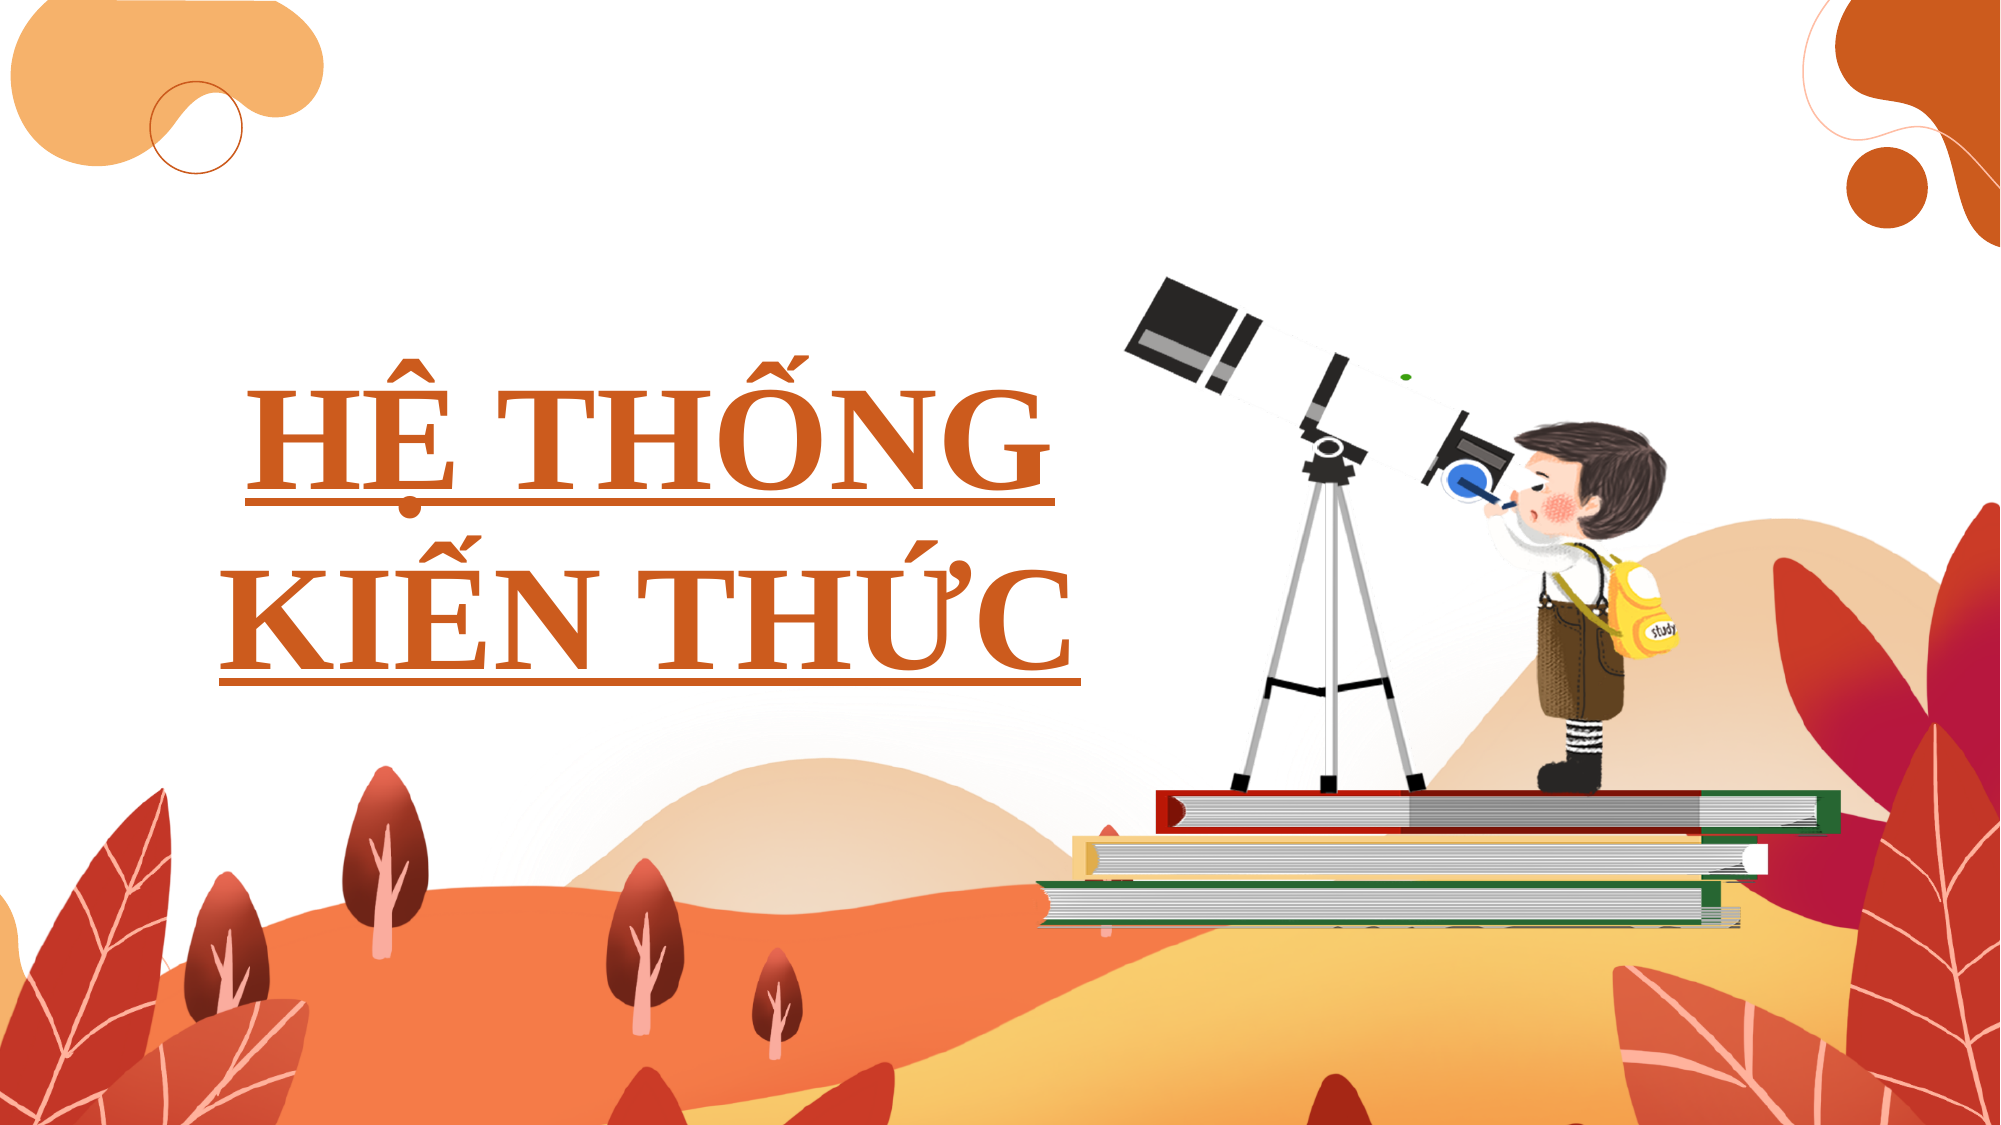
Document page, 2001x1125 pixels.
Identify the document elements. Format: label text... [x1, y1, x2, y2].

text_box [6, 0, 325, 174]
text_box HỆ THỐNG KIẾN THỨC [93, 331, 994, 388]
picture [0, 155, 2000, 1125]
